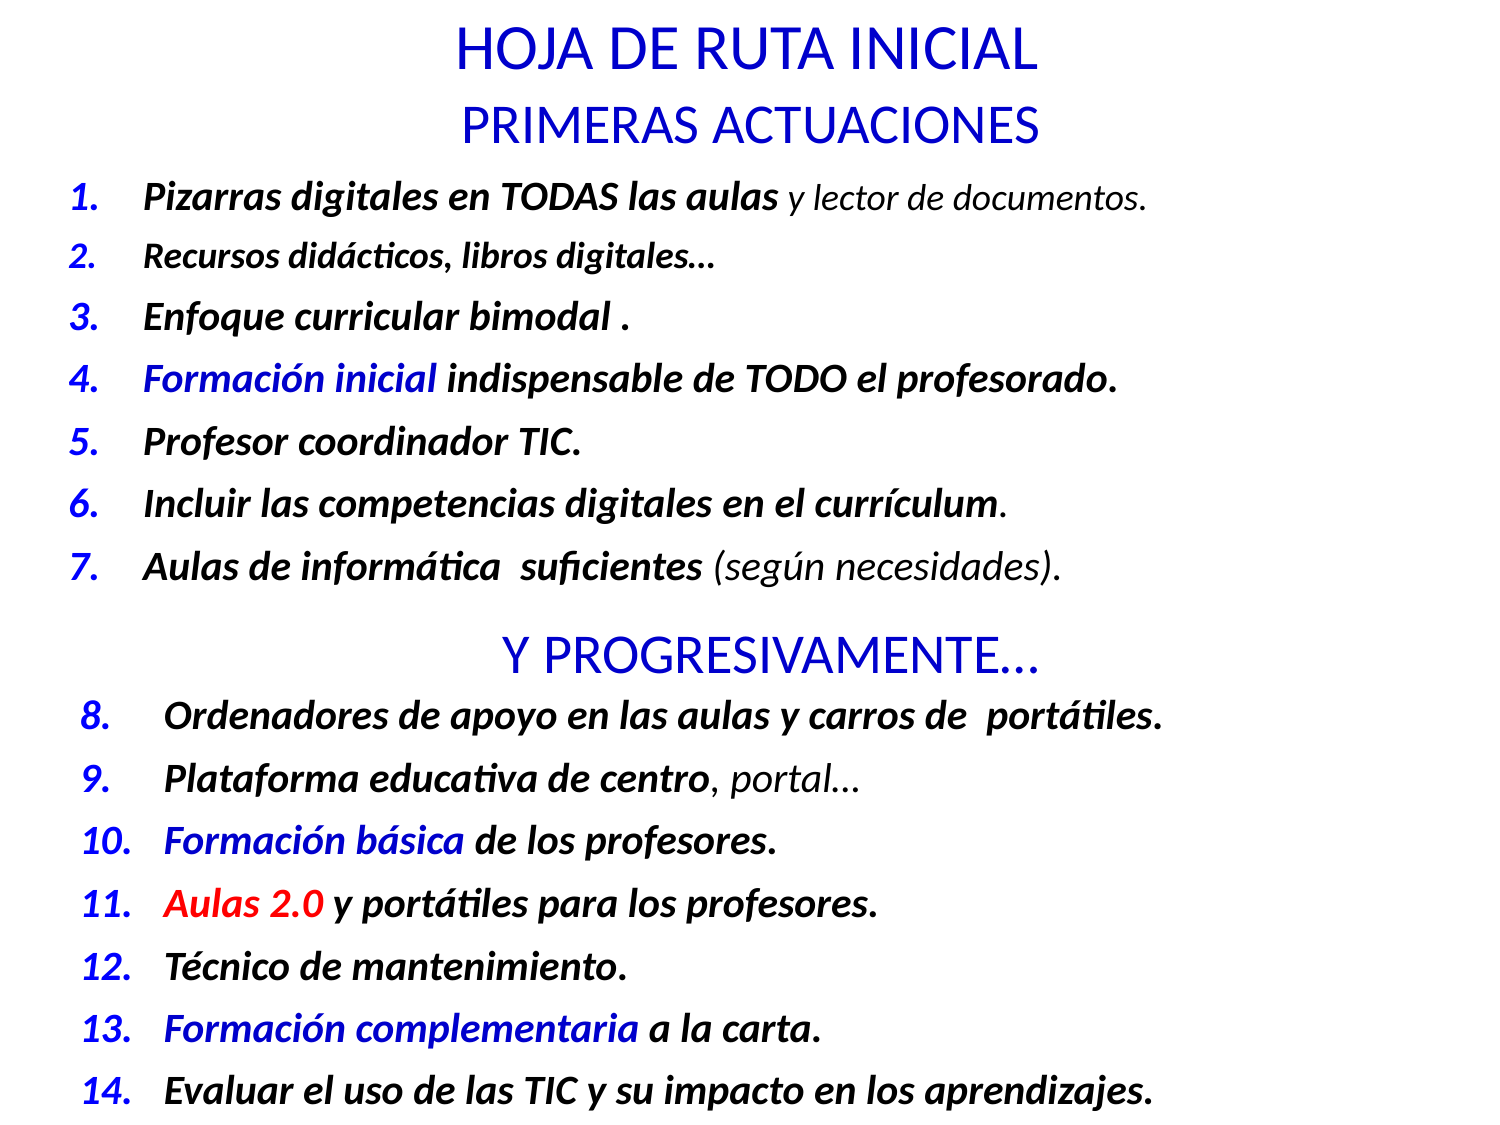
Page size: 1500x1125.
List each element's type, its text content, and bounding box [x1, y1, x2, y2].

subtitle Pizarras digitales en TODAS las aulas y lector de documentos. Recursos didácticos, libros digitales… Enfoque curricular bimodal . Formación inicial indispensable de TODO el profesorado. Profesor coordinador TIC. Incluir las competencias digitales en el currículum. Aulas de informática suficientes (según necesidades). [53, 160, 1471, 598]
text_box Y PROGRESIVAMENTE… [487, 610, 1055, 693]
text_box HOJA DE RUTA INICIAL [440, 0, 1054, 90]
text_box PRIMERAS ACTUACIONES [446, 79, 1055, 163]
text_box Ordenadores de apoyo en las aulas y carros de portátiles. Plataforma educativa de centro, portal… Formación básica de los profesores. Aulas 2.0 y portátiles para los profesores. Técnico de mantenimiento. Formación complementaria a la carta. Evaluar el uso de las TIC y su impacto en los aprendizajes. [64, 680, 1459, 1121]
